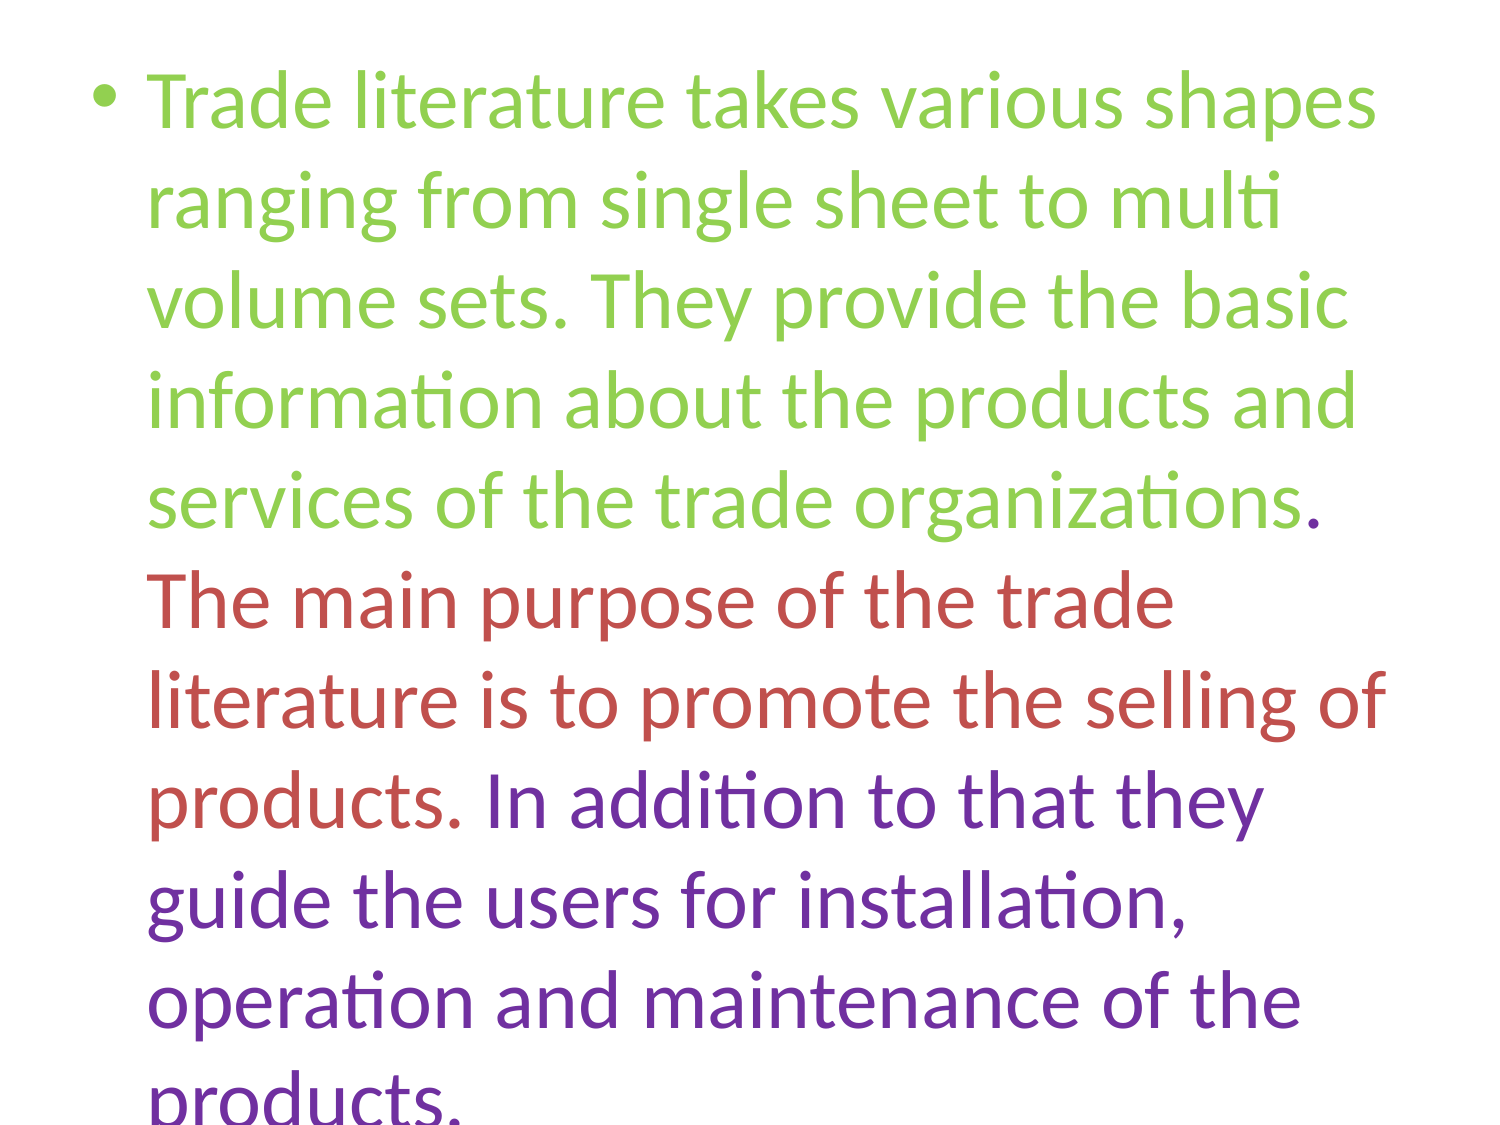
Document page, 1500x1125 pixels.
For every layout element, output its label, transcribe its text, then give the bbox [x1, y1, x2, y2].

list Trade literature takes various shapes ranging from single sheet to multi volume sets. They provide the basic information about the products and services of the trade organizations. The main purpose of the trade literature is to promote the selling of products. In addition to that they guide the users for installation, operation and maintenance of the products. [75, 37, 1425, 1125]
